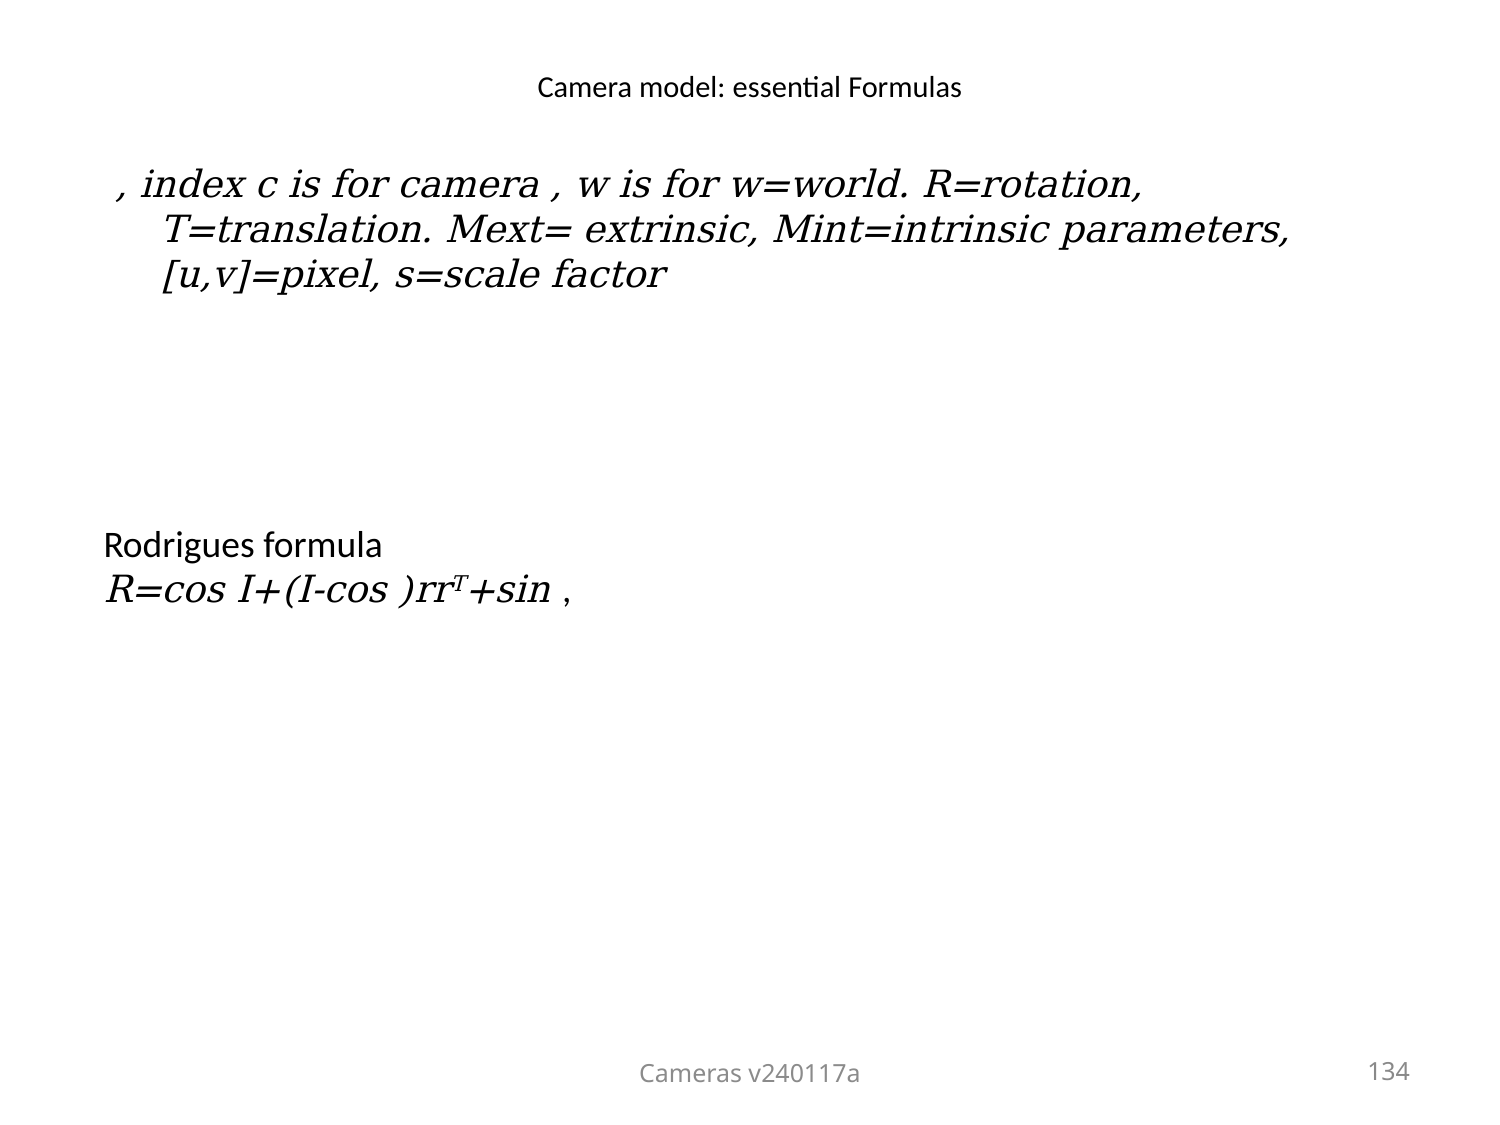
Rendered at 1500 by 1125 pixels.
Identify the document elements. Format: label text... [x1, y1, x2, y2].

footer Cameras v240117a [512, 1042, 988, 1103]
title Camera model: essential Formulas [103, 59, 1397, 112]
slide_number 134 [1074, 1042, 1425, 1103]
